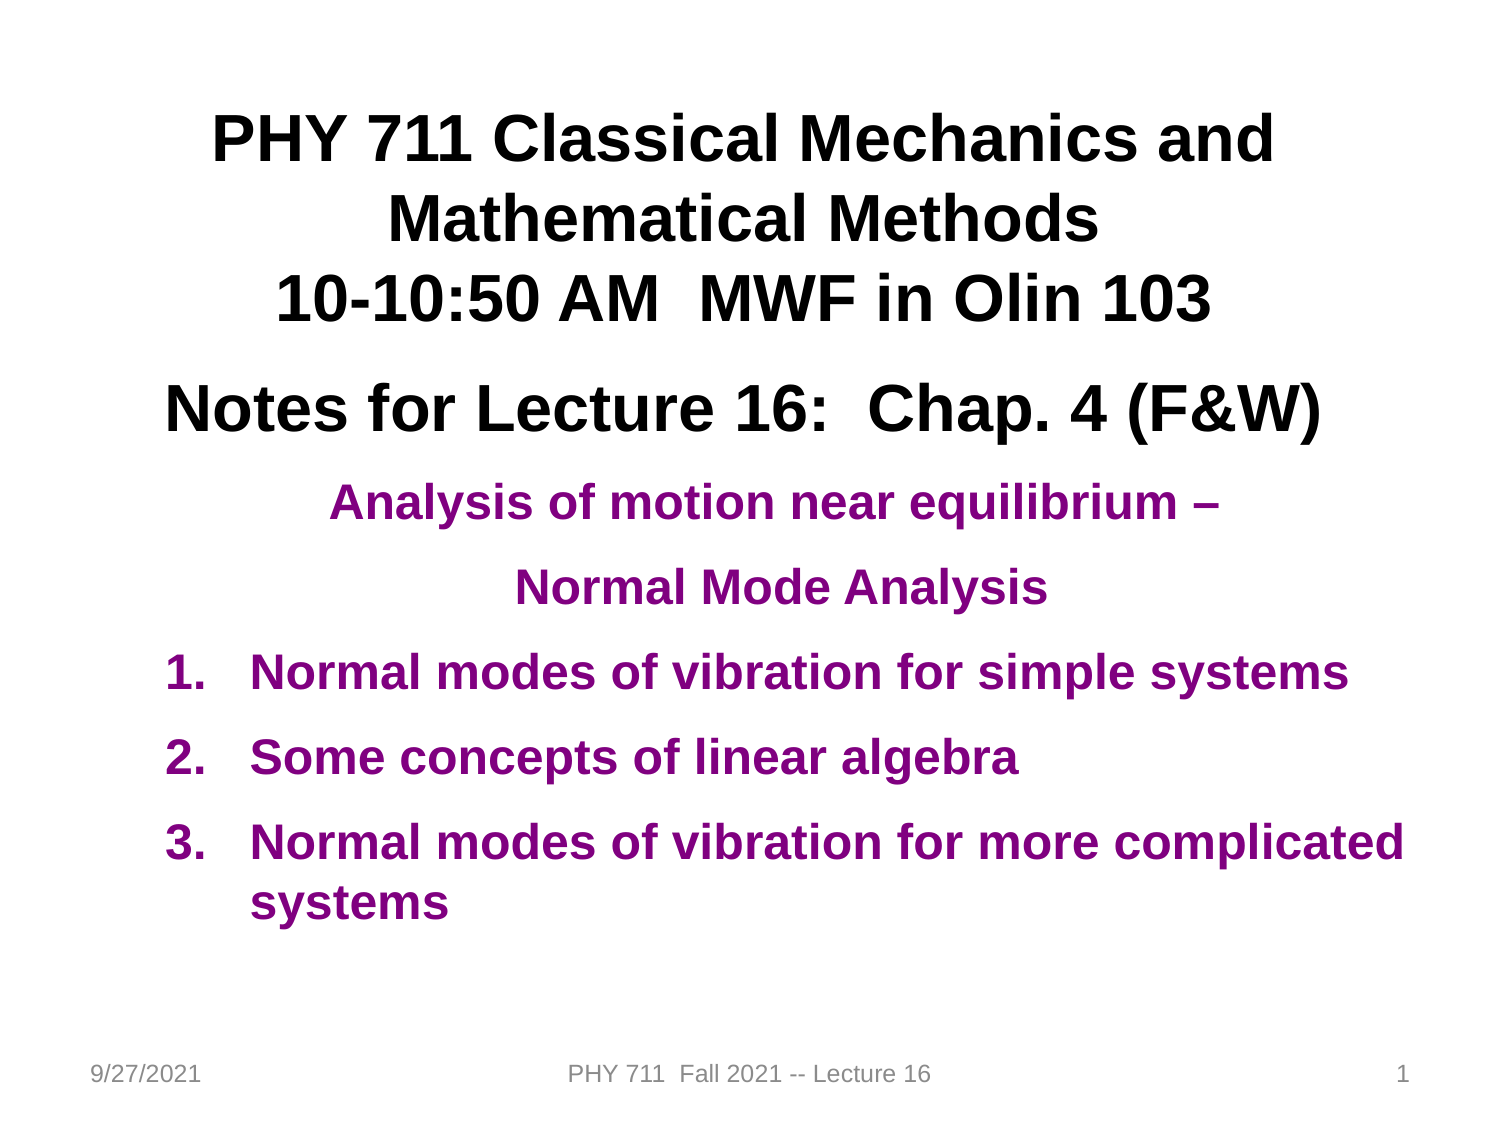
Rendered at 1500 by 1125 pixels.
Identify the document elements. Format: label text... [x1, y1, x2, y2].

text_box PHY 711 Classical Mechanics and Mathematical Methods 10-10:50 AM MWF in Olin 103 Notes for Lecture 16: Chap. 4 (F&W) Analysis of motion near equilibrium – Normal Mode Analysis Normal modes of vibration for simple systems Some concepts of linear algebra Normal modes of vibration for more complicated systems [0, 87, 1488, 937]
slide_number 1 [1074, 1042, 1425, 1103]
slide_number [75, 1042, 425, 1103]
footer PHY 711 Fall 2021 -- Lecture 16 [512, 1042, 988, 1103]
